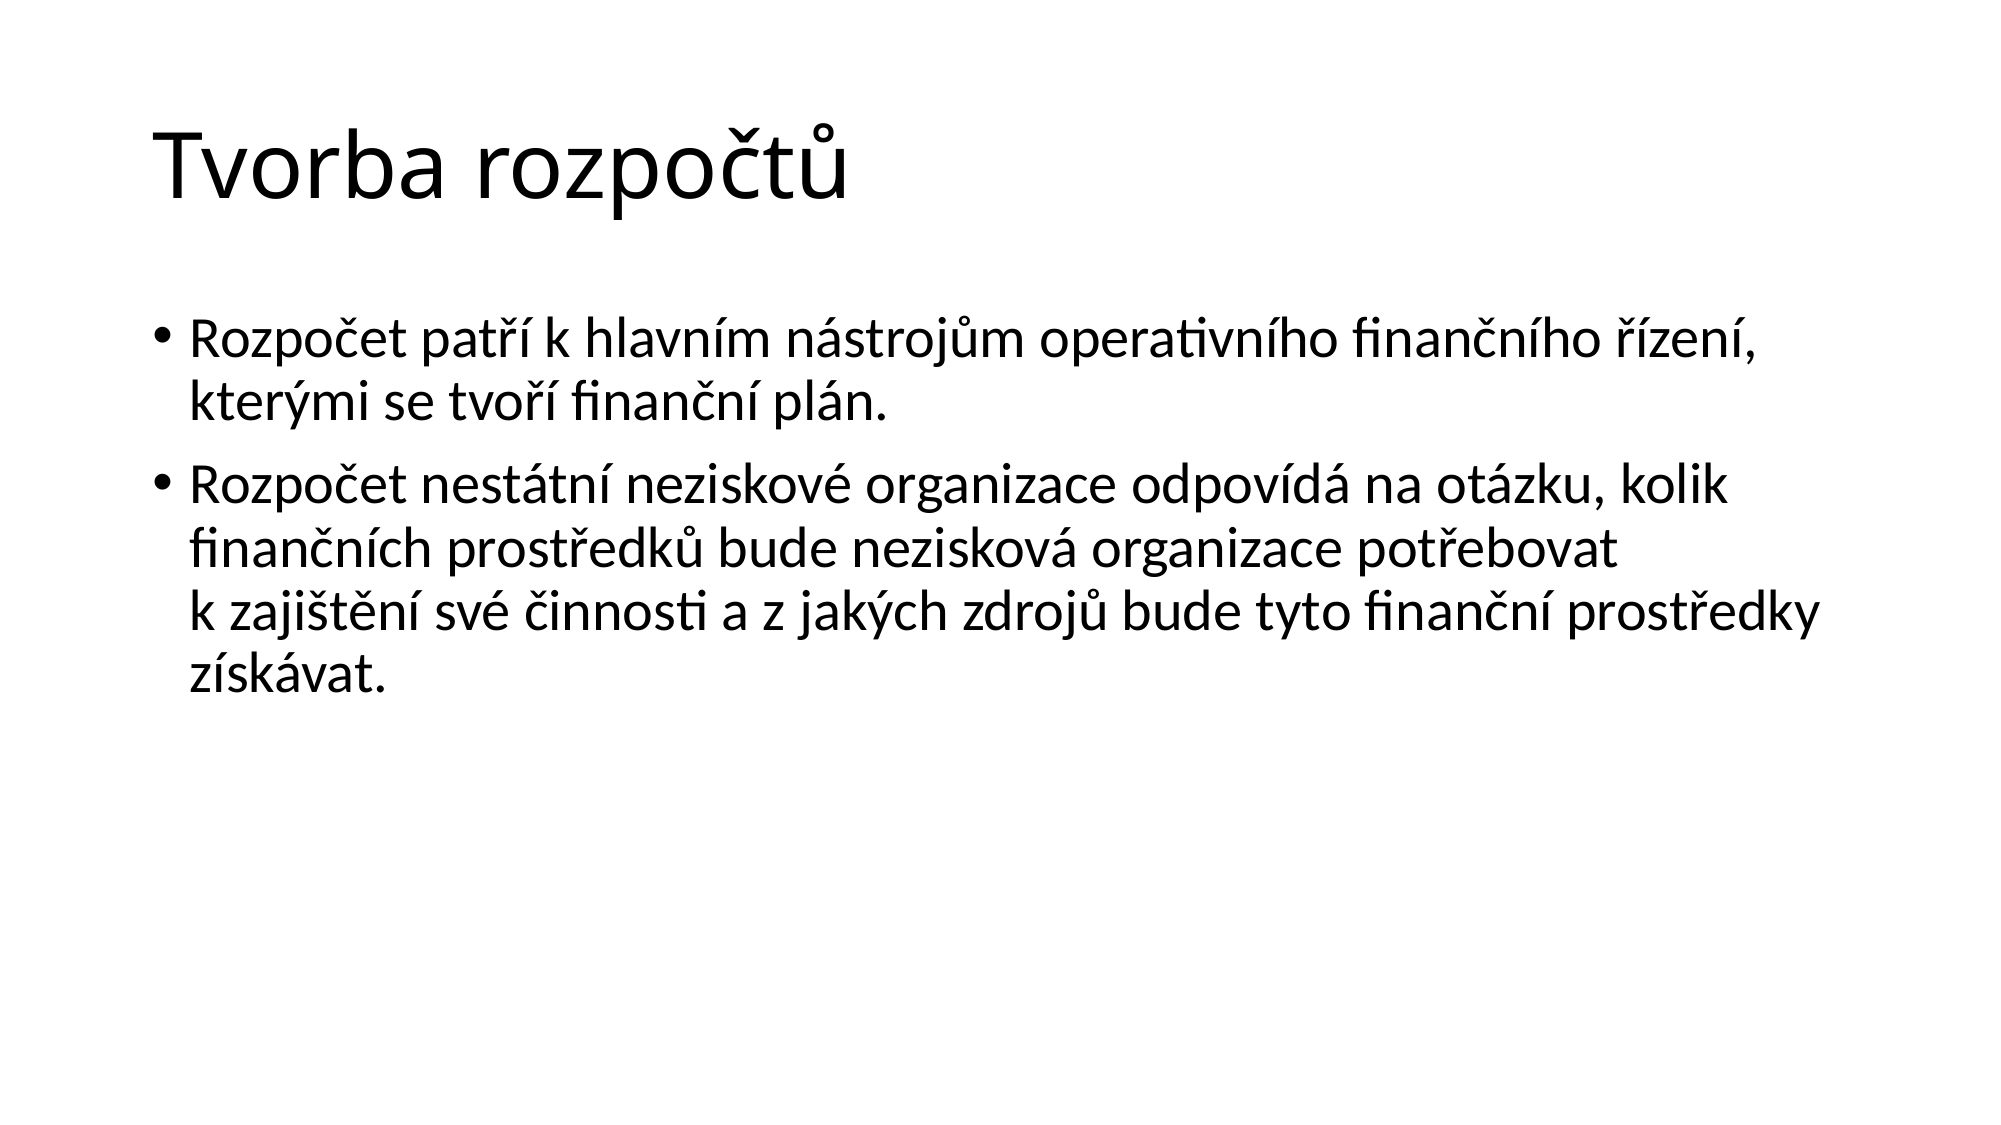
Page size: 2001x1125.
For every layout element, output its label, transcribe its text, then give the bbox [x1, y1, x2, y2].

title Tvorba rozpočtů [137, 59, 1863, 278]
list Rozpočet patří k hlavním nástrojům operativního finančního řízení, kterými se tvoří finanční plán. Rozpočet nestátní neziskové organizace odpovídá na otázku, kolik finančních prostředků bude nezisková organizace potřebovat k zajištění své činnosti a z jakých zdrojů bude tyto finanční prostředky získávat. [137, 299, 1863, 1014]
